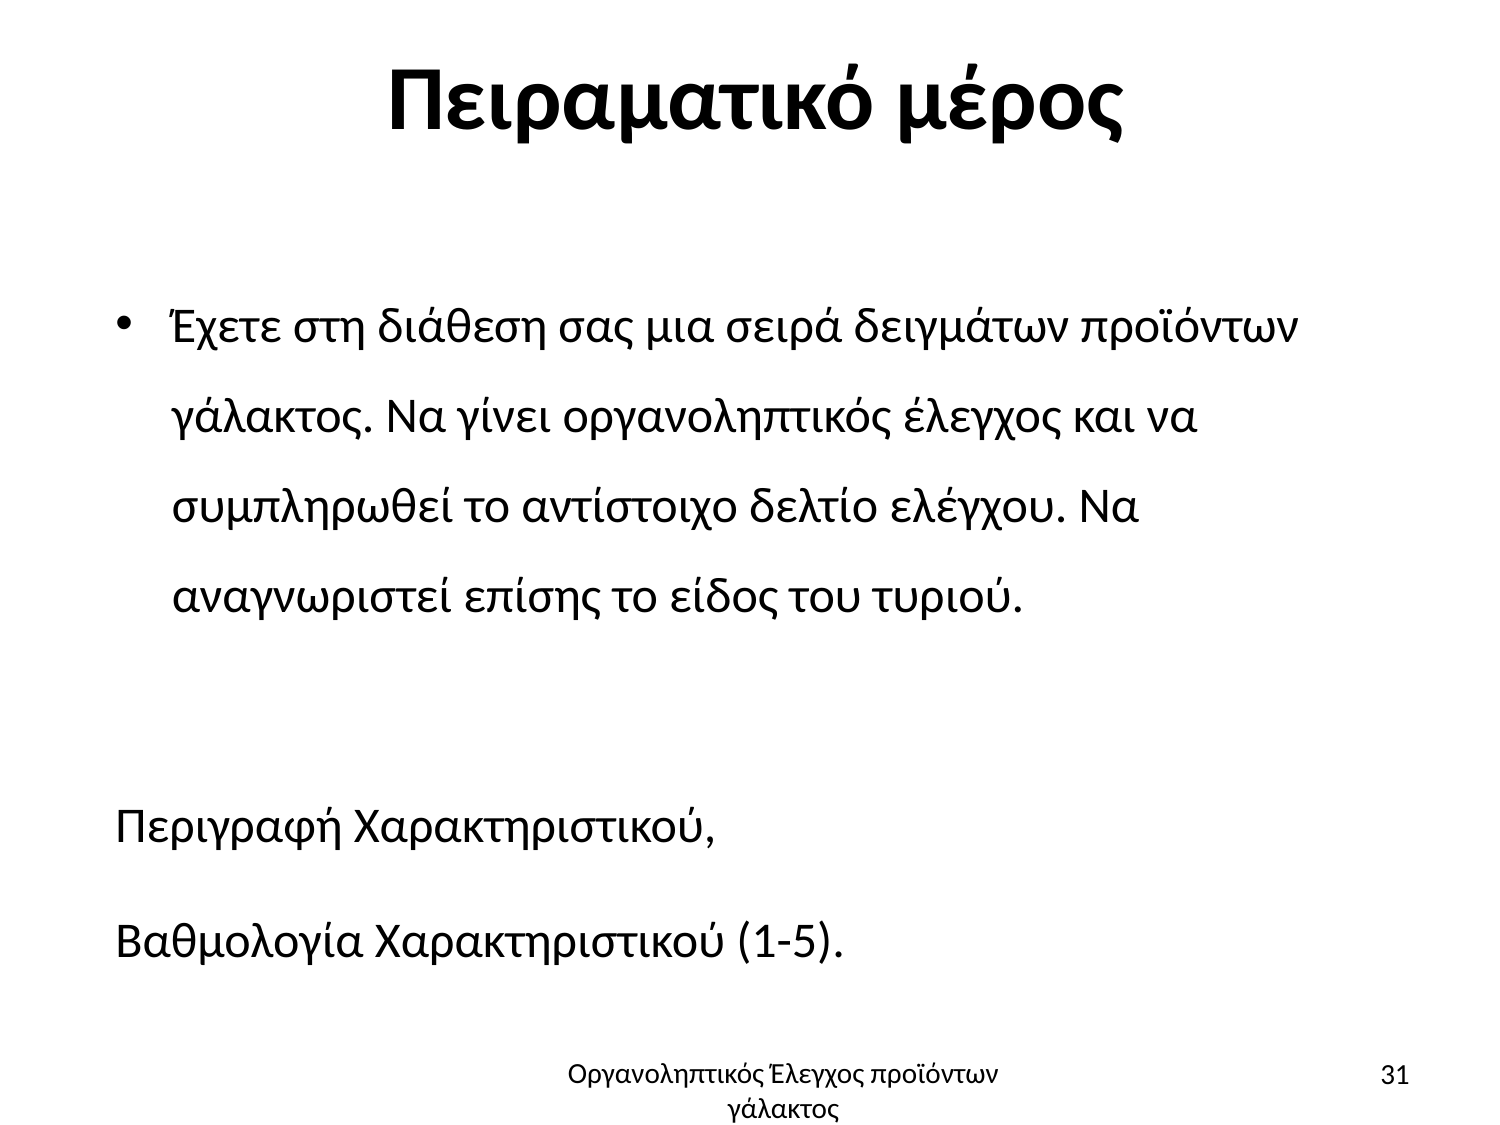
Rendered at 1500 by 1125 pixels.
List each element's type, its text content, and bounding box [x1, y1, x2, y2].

list Έχετε στη διάθεση σας μια σειρά δειγμάτων προϊόντων γάλακτος. Να γίνει οργανοληπτικός έλεγχος και να συμπληρωθεί το αντίστοιχο δελτίο ελέγχου. Να αναγνωριστεί επίσης το είδος του τυριού. Περιγραφή Χαρακτηριστικού, Βαθμολογία Χαρακτηριστικού (1-5). [100, 255, 1438, 976]
slide_number 31 [1074, 1042, 1425, 1103]
title Πειραματικό μέρος [64, 7, 1447, 197]
text_box Οργανοληπτικός Έλεγχος προϊόντων γάλακτος [521, 1046, 1046, 1125]
